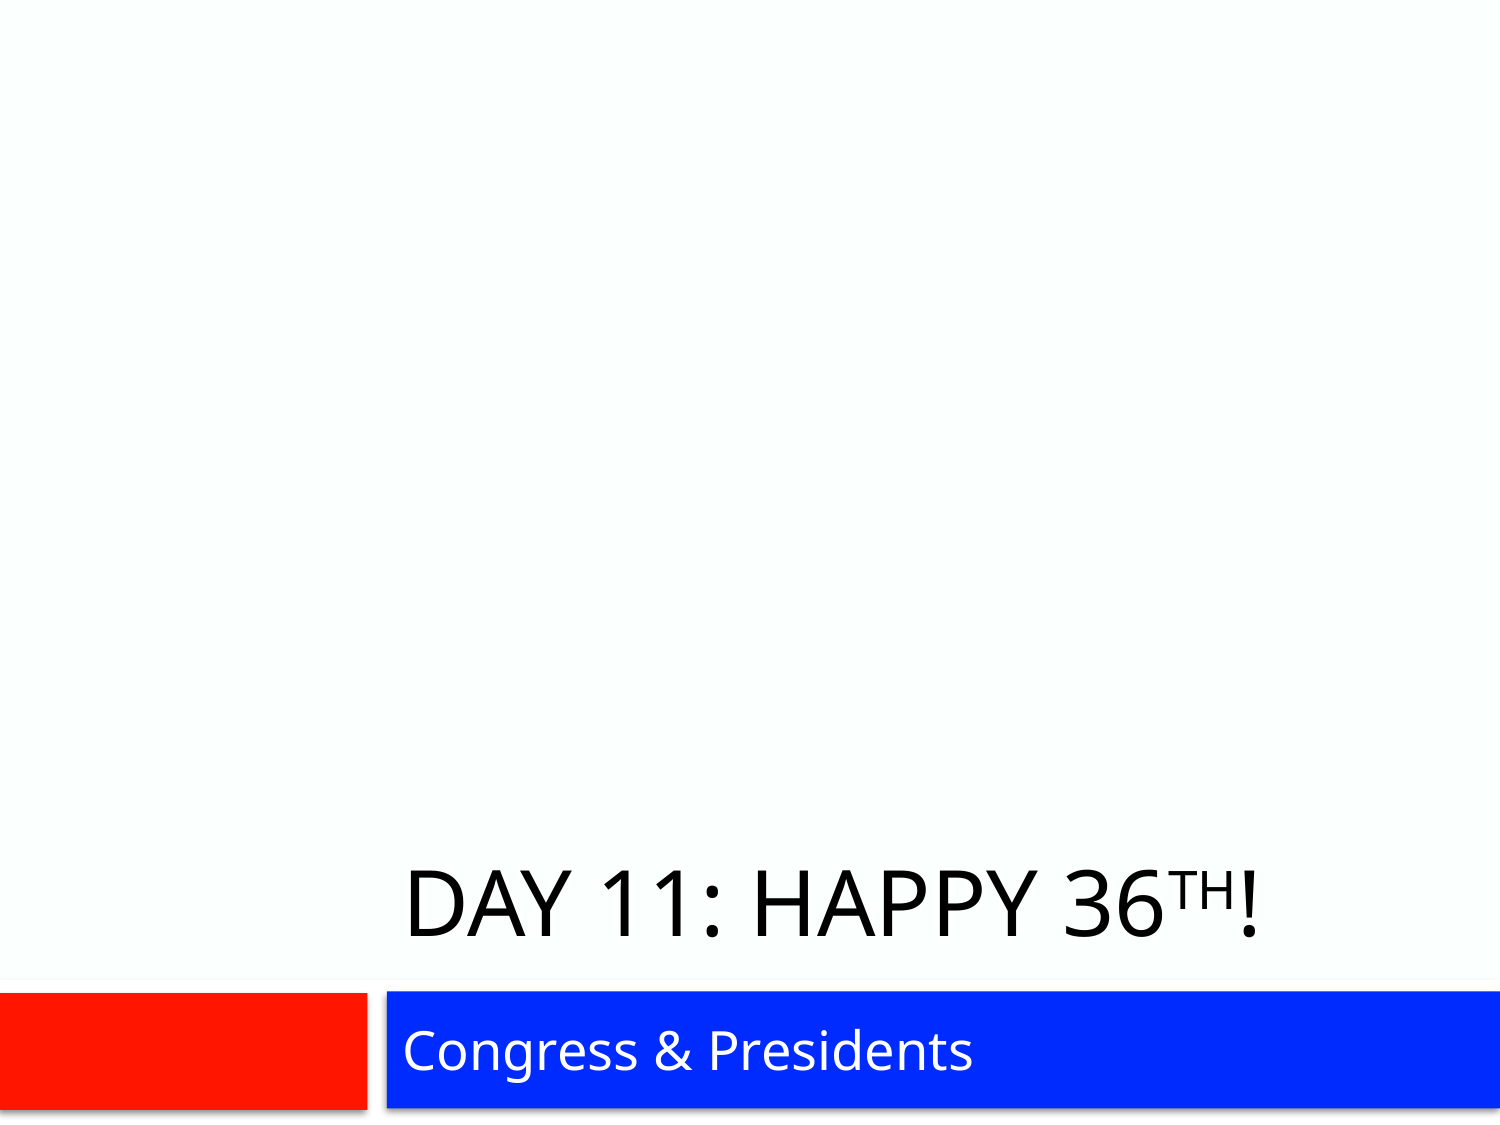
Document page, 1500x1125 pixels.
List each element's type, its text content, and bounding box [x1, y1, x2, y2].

subtitle Congress & Presidents [387, 992, 1488, 1105]
title Day 11: Happy 36th! [387, 662, 1450, 963]
